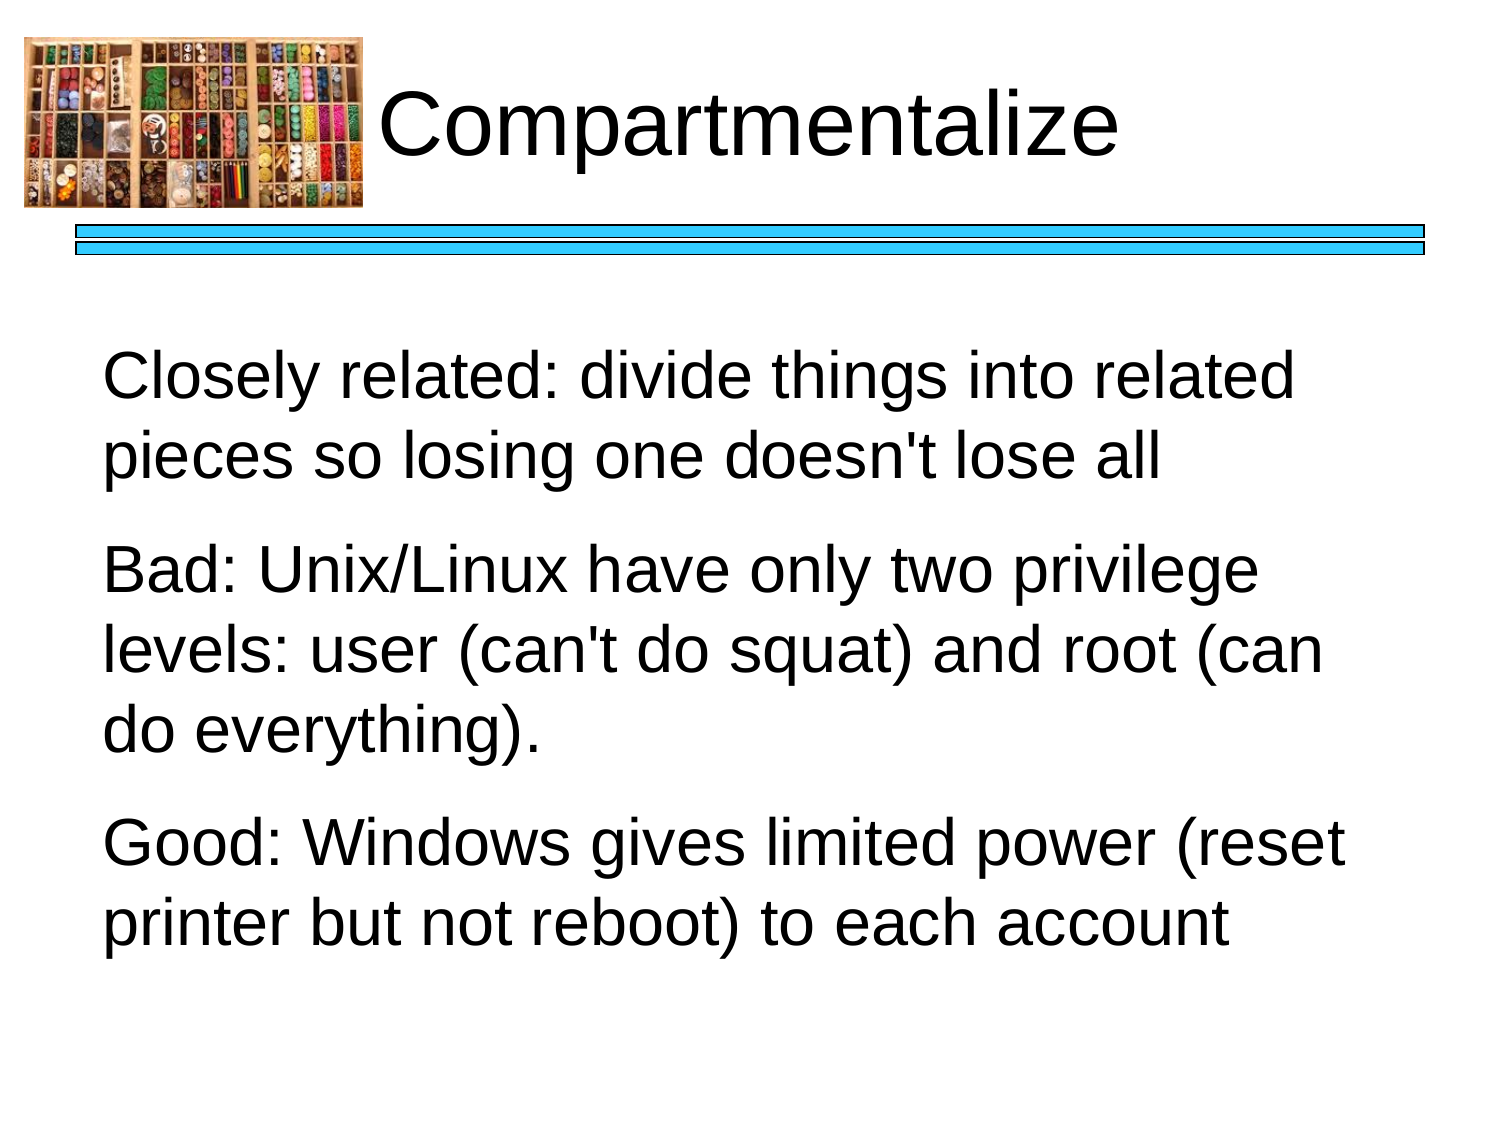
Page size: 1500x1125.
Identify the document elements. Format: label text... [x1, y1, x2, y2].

text_box Closely related: divide things into related pieces so losing one doesn't lose all Bad: Unix/Linux have only two privilege levels: user (can't do squat) and root (can do everything). Good: Windows gives limited power (reset printer but not reboot) to each account [87, 324, 1425, 966]
picture [24, 37, 363, 208]
title Compartmentalize [75, 24, 1425, 213]
